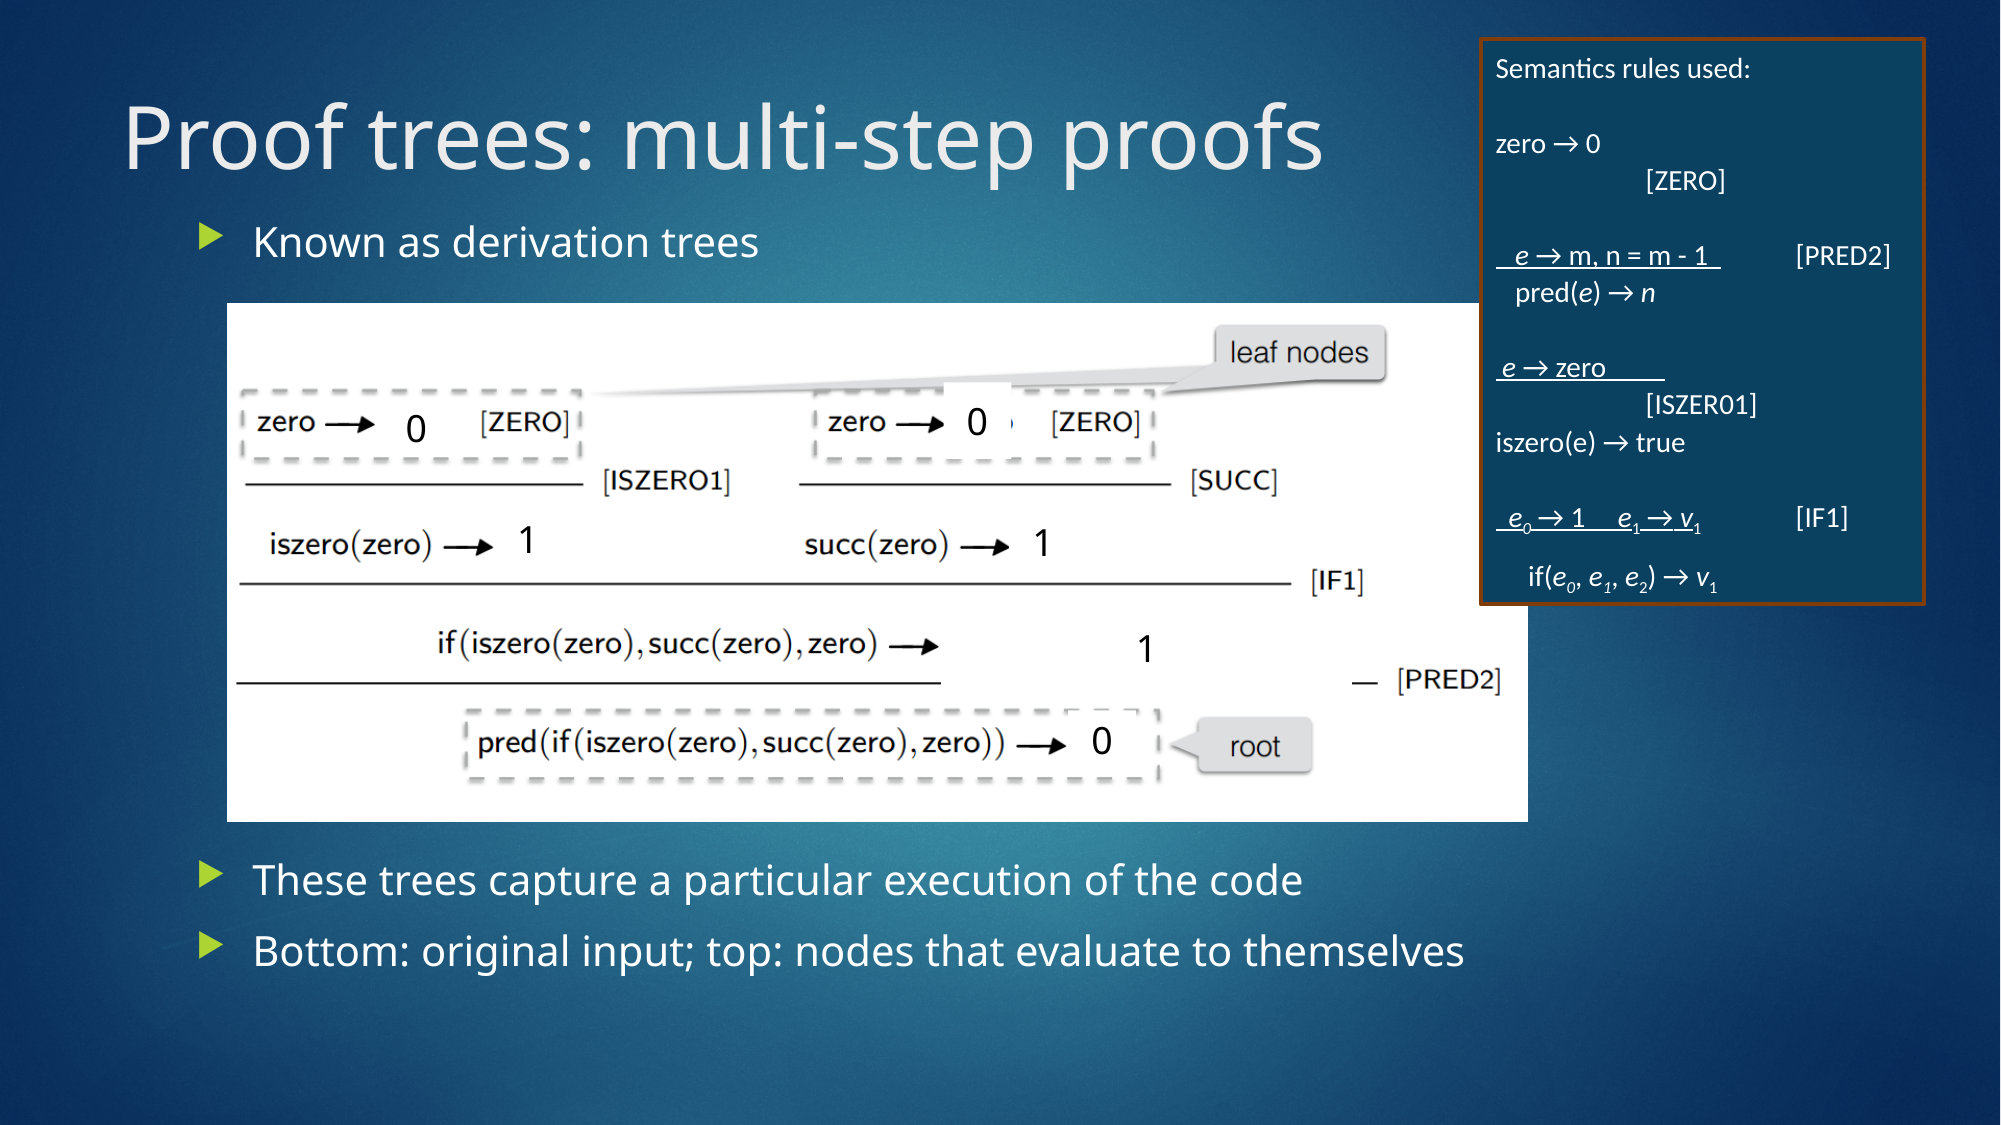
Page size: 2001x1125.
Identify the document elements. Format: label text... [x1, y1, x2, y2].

picture [227, 302, 1528, 823]
text_box Semantics rules used: zero → 0 [ZERO] e → m, n = m - 1 [PRED2] pred(e) → n e → zero [ISZER01] iszero(e) → true e0 → 1 e1 → v1 [IF1] if(e0, e1, e2) → v1 [1480, 39, 1924, 605]
list Known as derivation trees These trees capture a particular execution of the code Bottom: original input; top: nodes that evaluate to themselves [181, 208, 1649, 1025]
title Proof trees: multi-step proofs [106, 74, 1480, 184]
